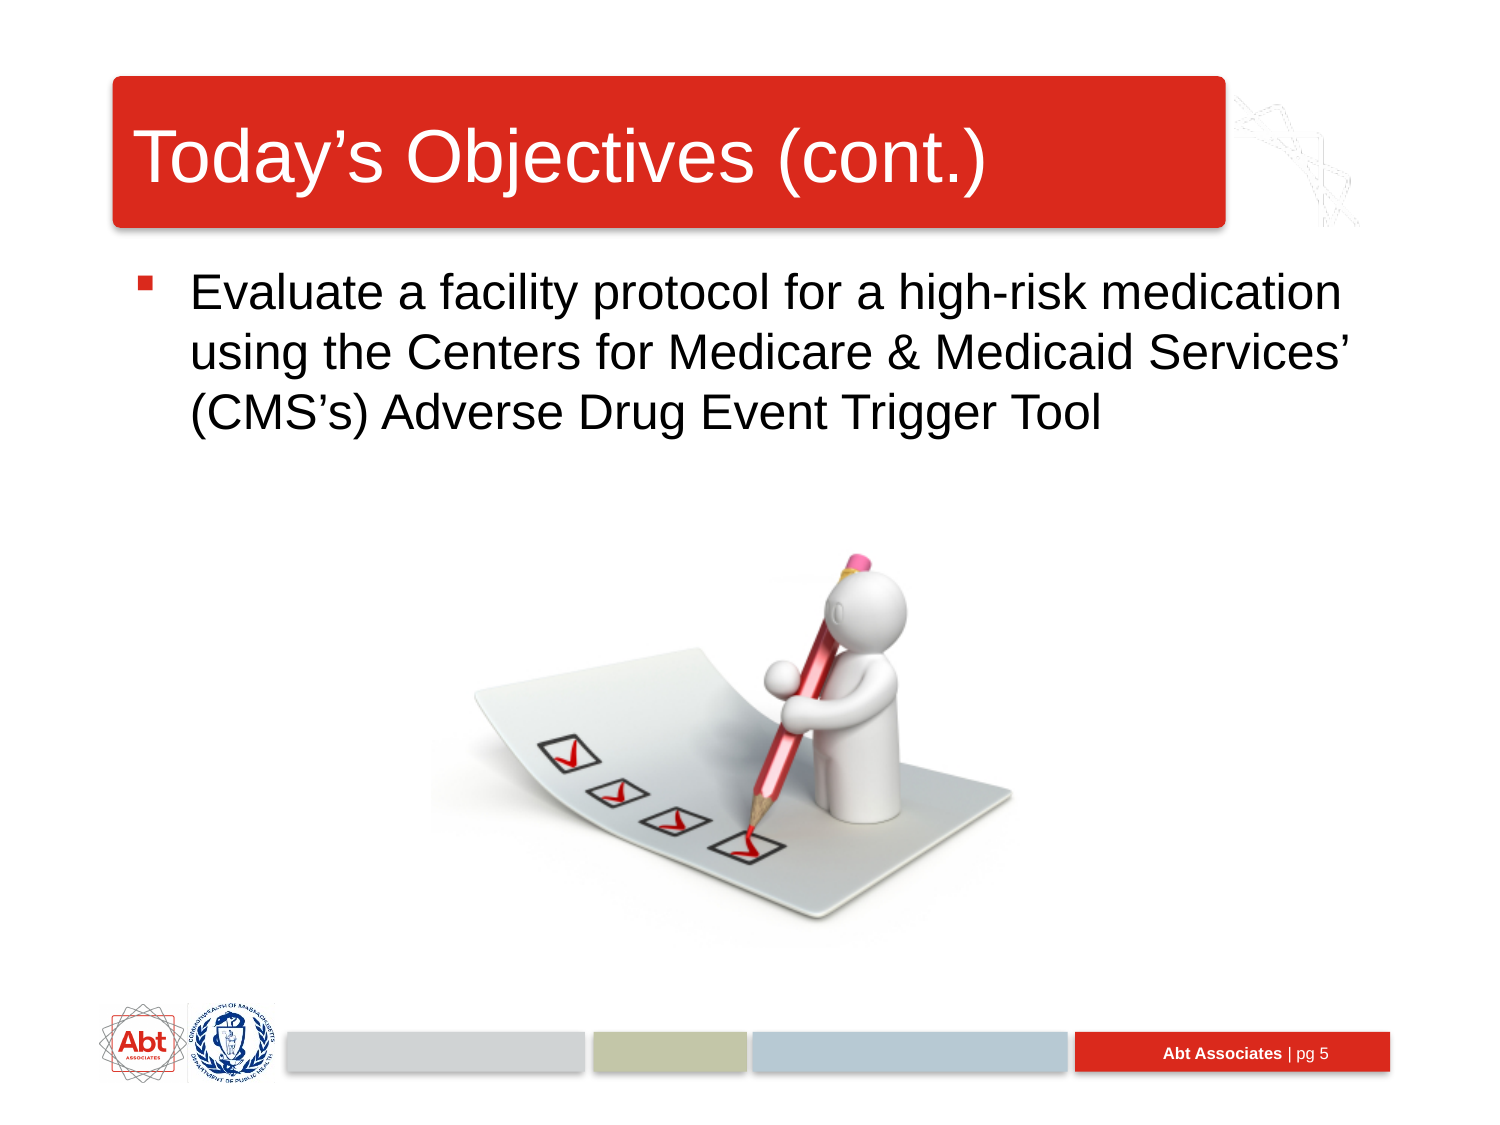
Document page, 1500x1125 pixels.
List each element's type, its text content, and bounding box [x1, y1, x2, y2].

picture [431, 524, 1069, 949]
list Evaluate a facility protocol for a high-risk medication using the Centers for Medicare & Medicaid Services’ (CMS’s) Adverse Drug Event Trigger Tool [118, 252, 1386, 1007]
picture [99, 1004, 275, 1083]
picture [1234, 77, 1385, 227]
title Today’s Objectives (cont.) [116, 77, 1224, 229]
